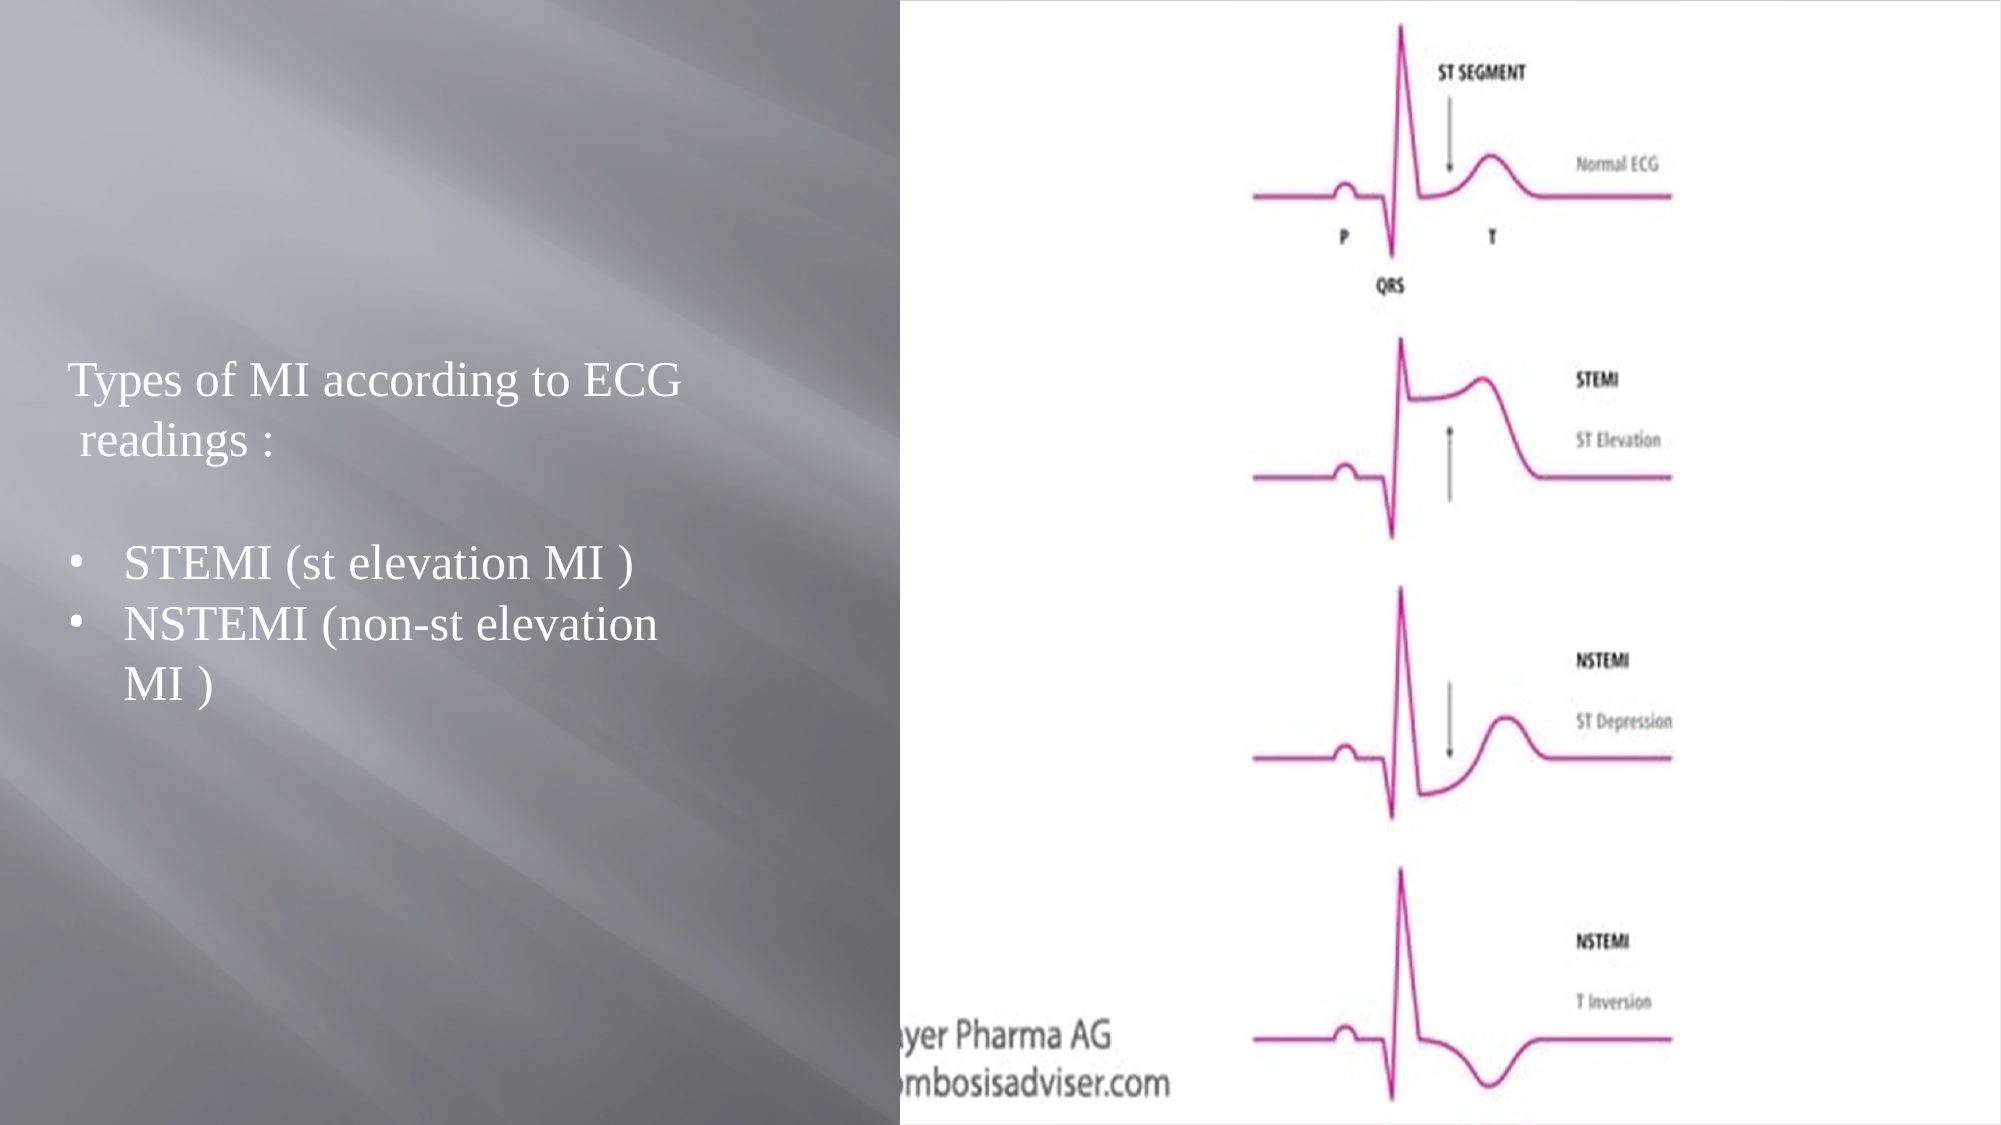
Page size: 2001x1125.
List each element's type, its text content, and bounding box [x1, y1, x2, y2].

picture [899, 0, 2000, 1125]
text_box Types of MI according to ECG readings : STEMI (st elevation MI ) NSTEMI (non-st elevation MI ) [65, 344, 765, 711]
